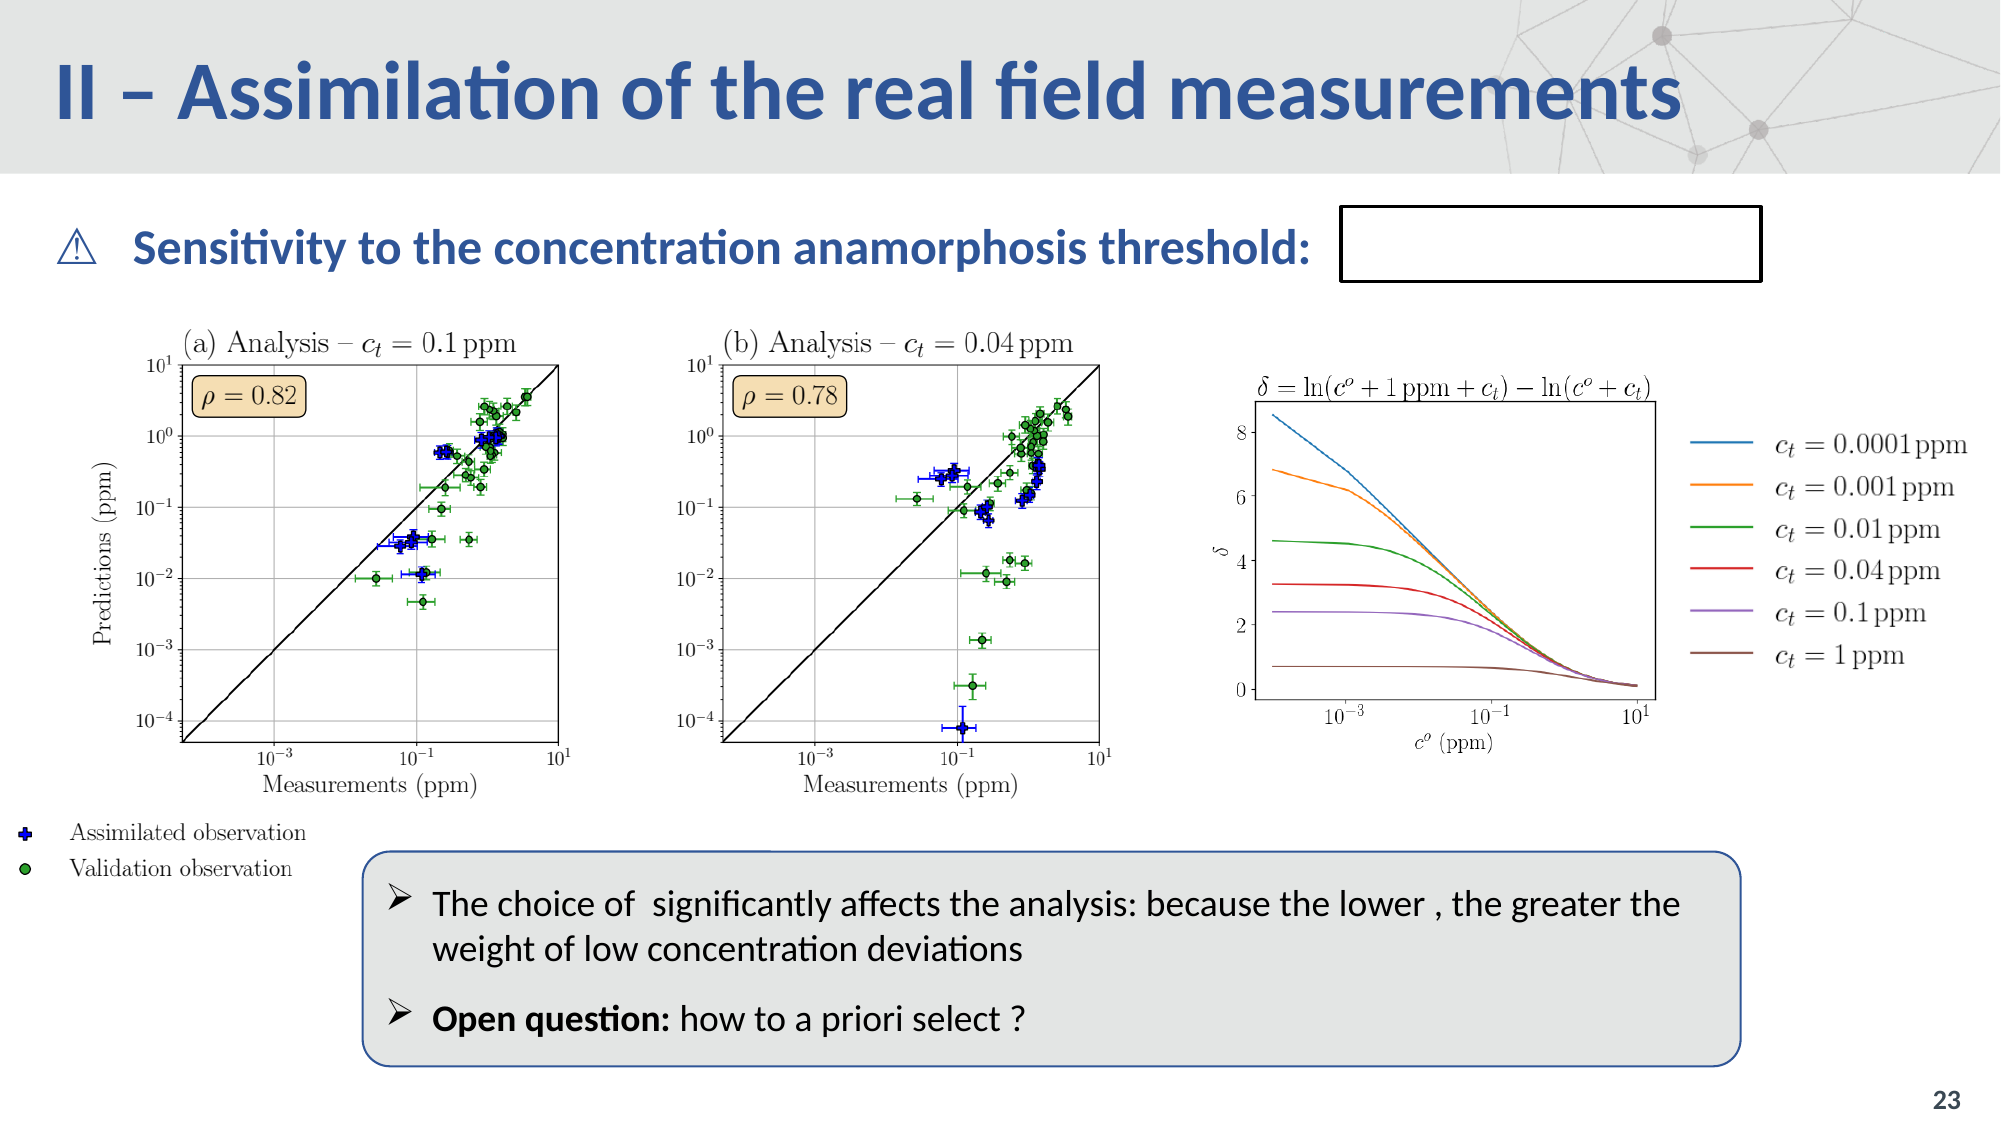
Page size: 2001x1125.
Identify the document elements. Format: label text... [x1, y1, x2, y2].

list ⚠️ Sensitivity to the concentration anamorphosis threshold: [39, 207, 1947, 1063]
picture [661, 319, 1119, 805]
picture [1668, 432, 1984, 693]
picture [1486, 0, 2001, 174]
title II – Assimilation of the real field measurements [39, 14, 1863, 158]
picture [1204, 367, 1662, 758]
picture [75, 319, 577, 805]
picture [5, 815, 310, 888]
